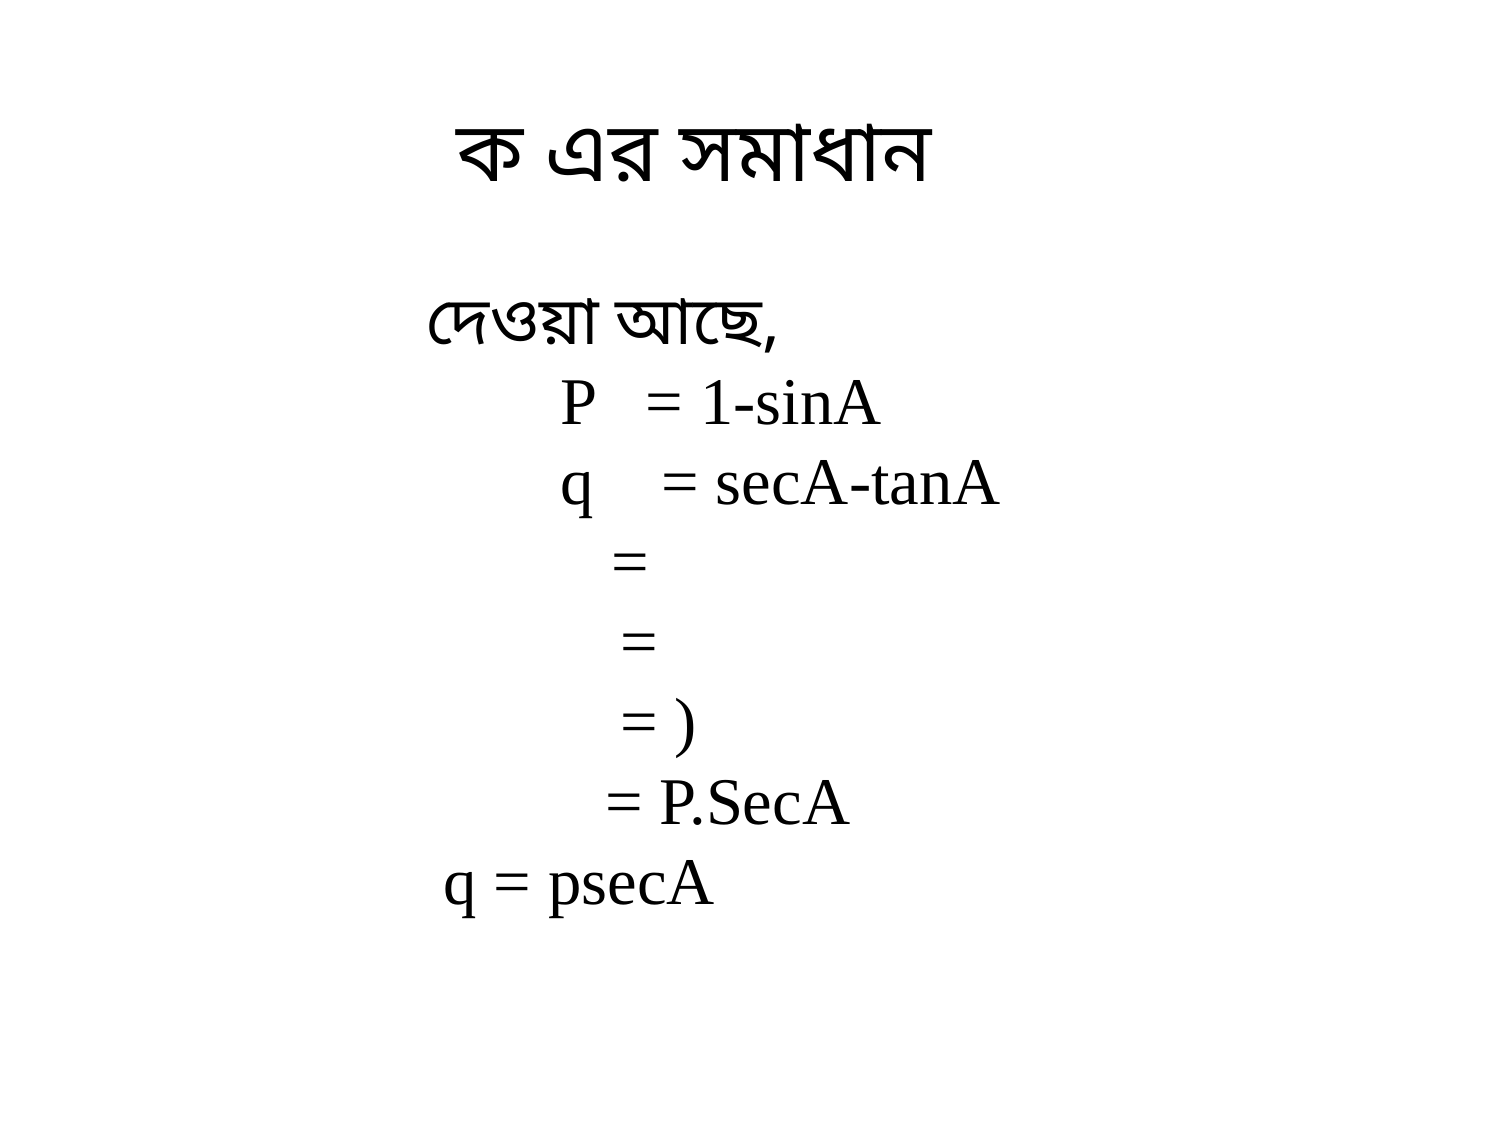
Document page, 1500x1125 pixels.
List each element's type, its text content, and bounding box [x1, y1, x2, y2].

text_box ক এর সমাধান [437, 50, 952, 246]
